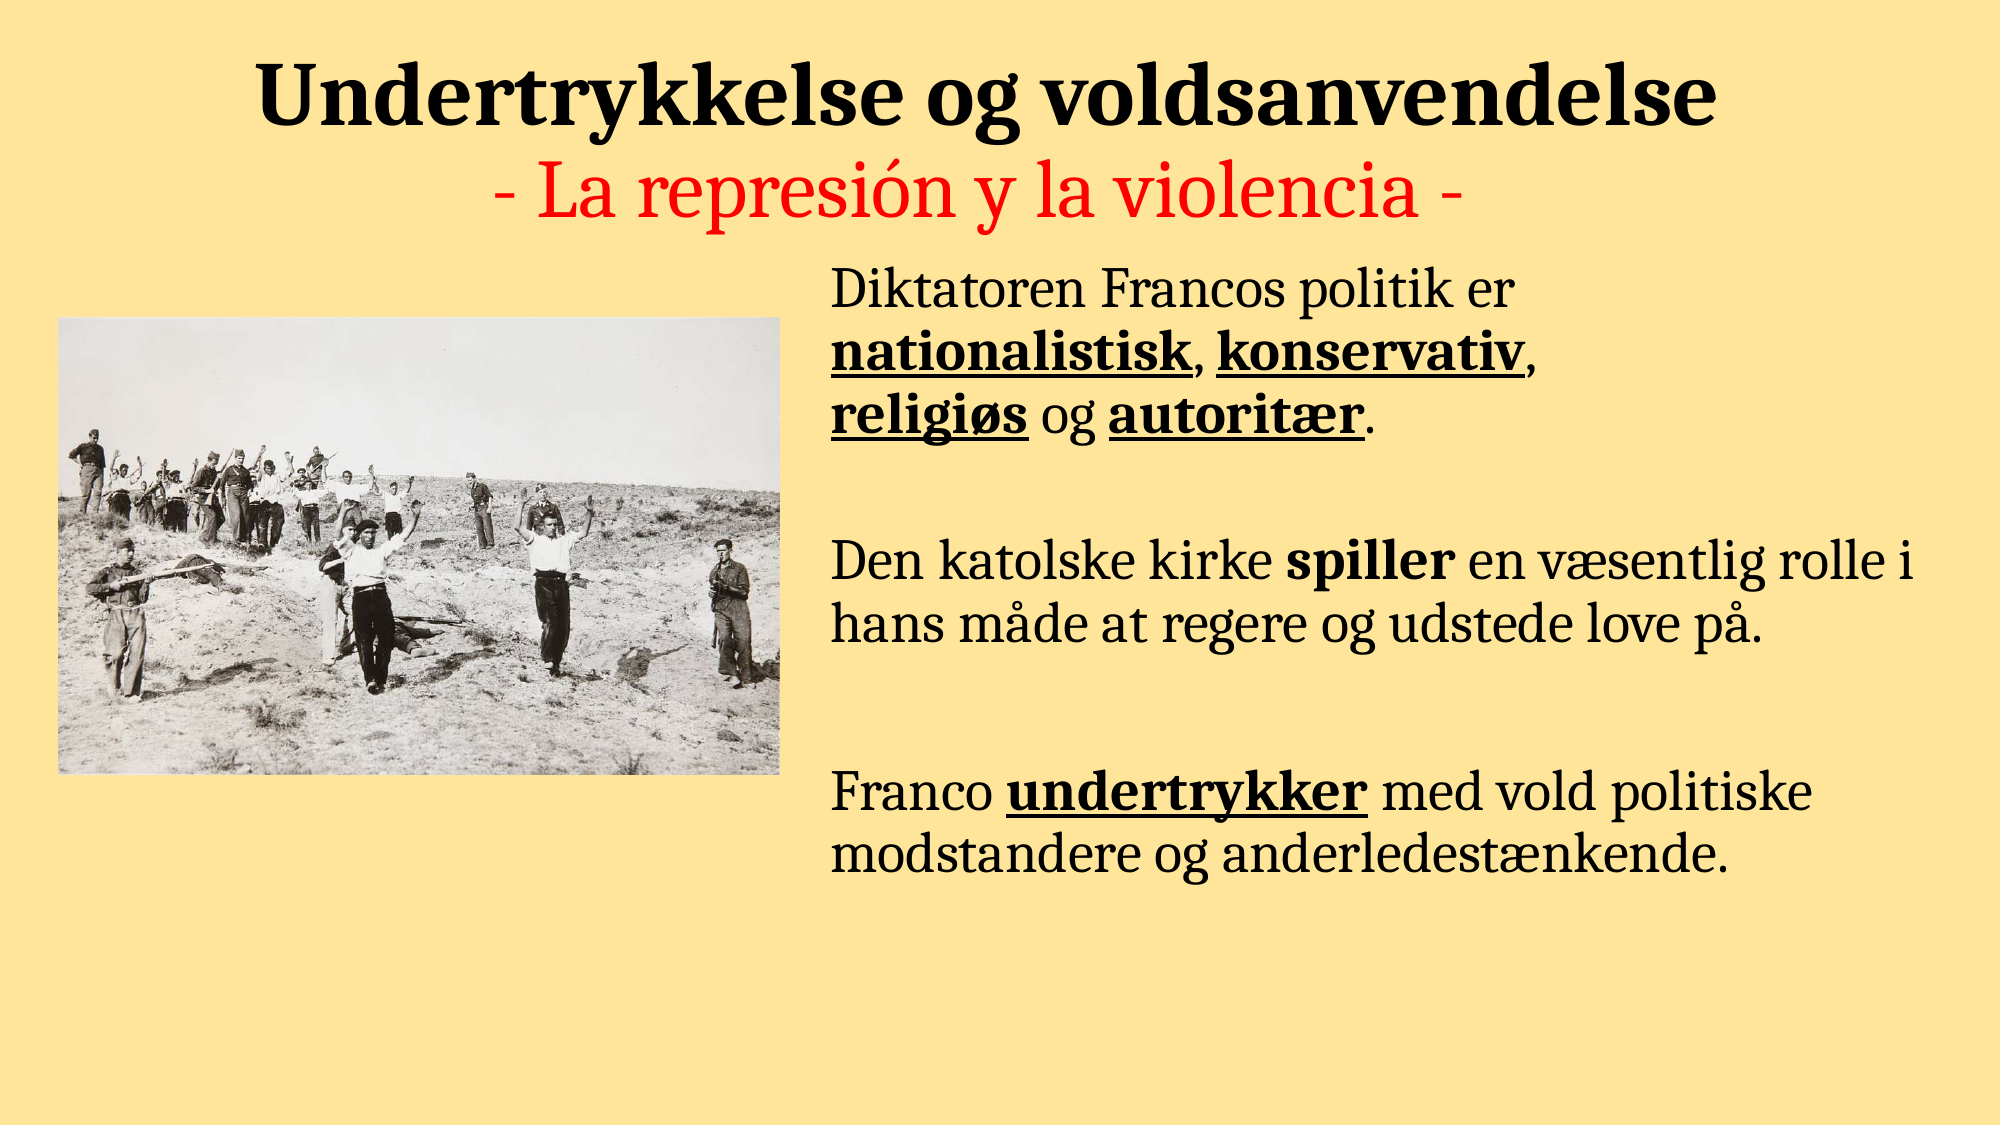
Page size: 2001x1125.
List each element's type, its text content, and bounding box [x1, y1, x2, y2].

list Diktatoren Francos politik er nationalistisk, konservativ, religiøs og autoritær. Den katolske kirke spiller en væsentlig rolle i hans måde at regere og udstede love på. Franco undertrykker med vold politiske modstandere og anderledestænkende. [815, 249, 1988, 1039]
picture [58, 316, 781, 775]
title Undertrykkelse og voldsanvendelse - La represión y la violencia - [68, 32, 1908, 250]
